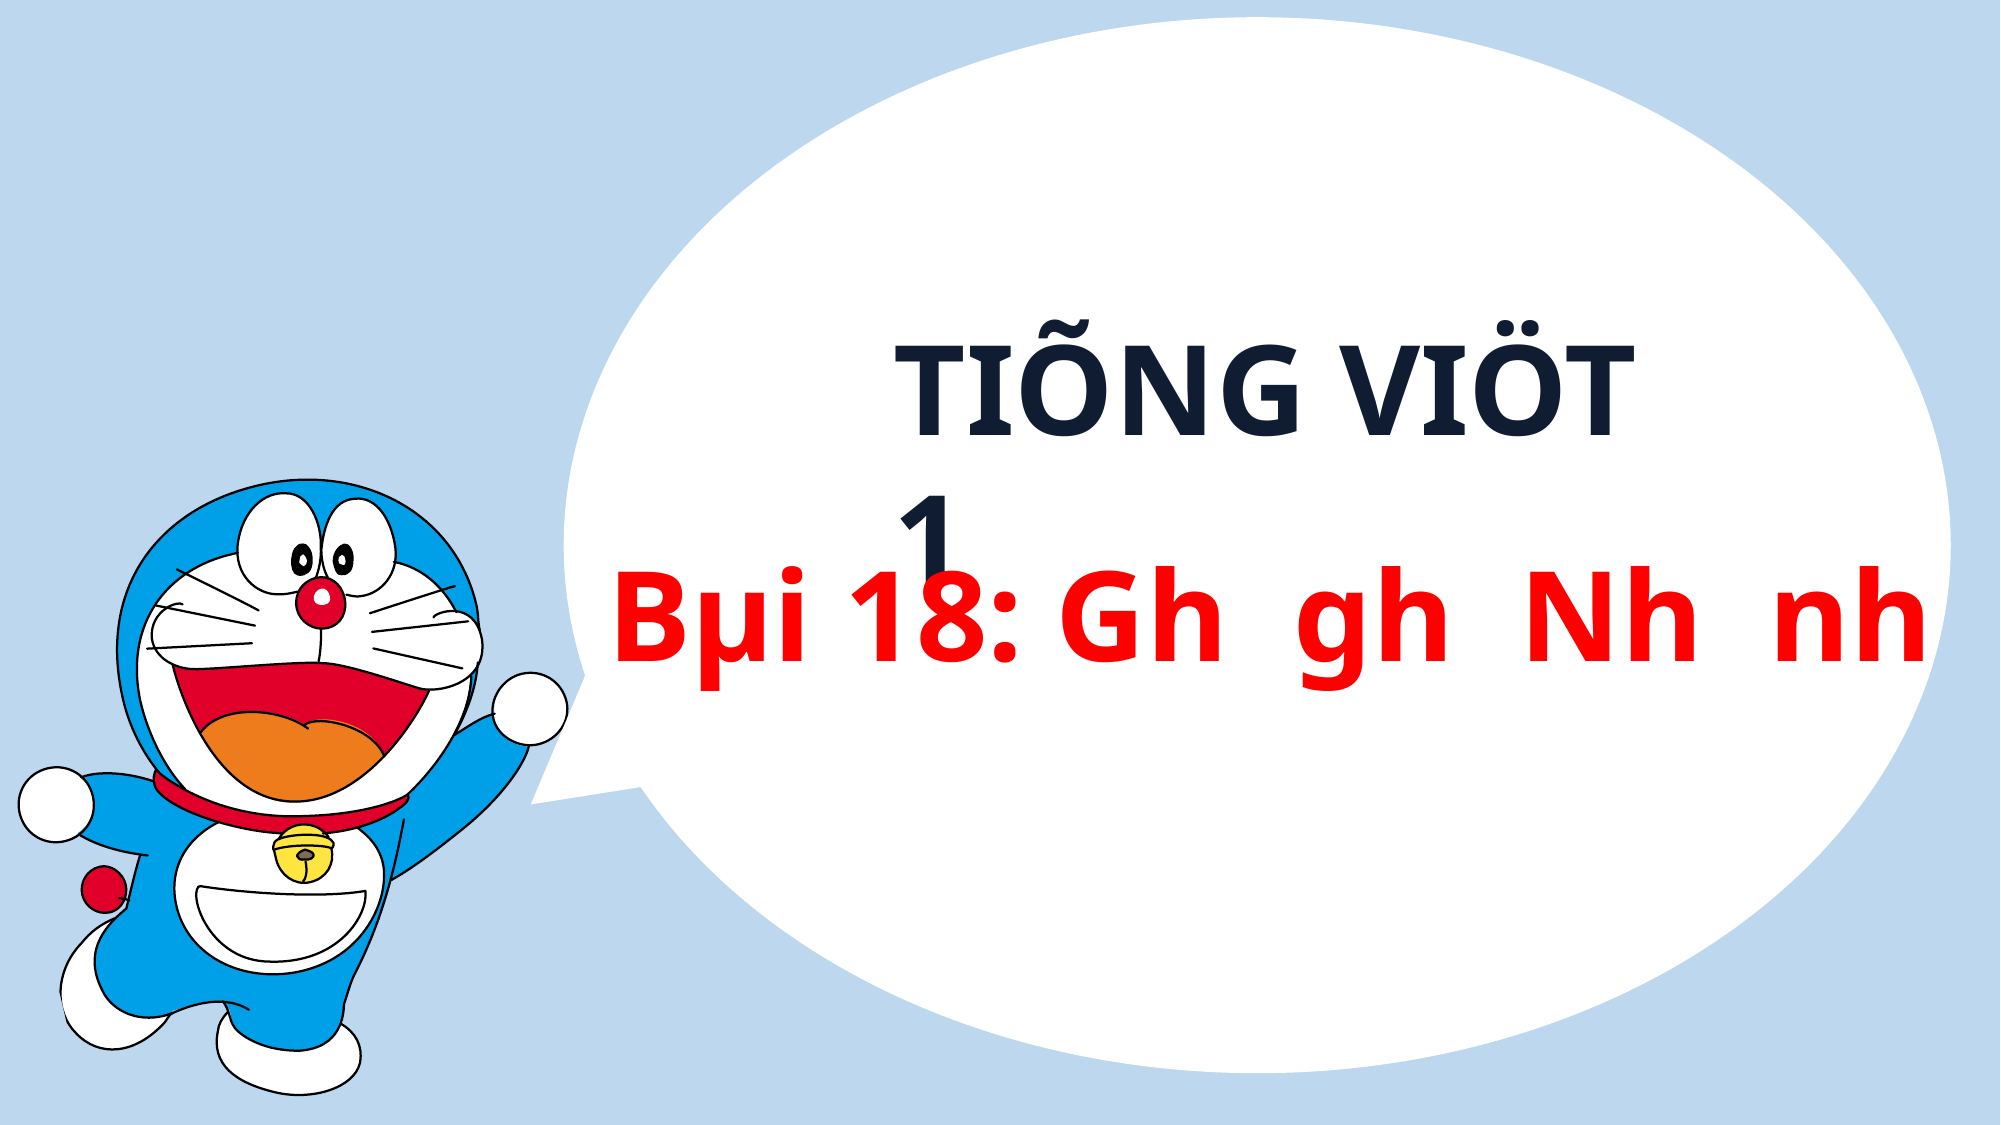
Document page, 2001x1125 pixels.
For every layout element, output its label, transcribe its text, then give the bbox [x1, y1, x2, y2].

picture [18, 481, 582, 1093]
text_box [516, 17, 1951, 1074]
text_box Bµi 18: Gh gh Nh nh [1951, 529, 1955, 844]
